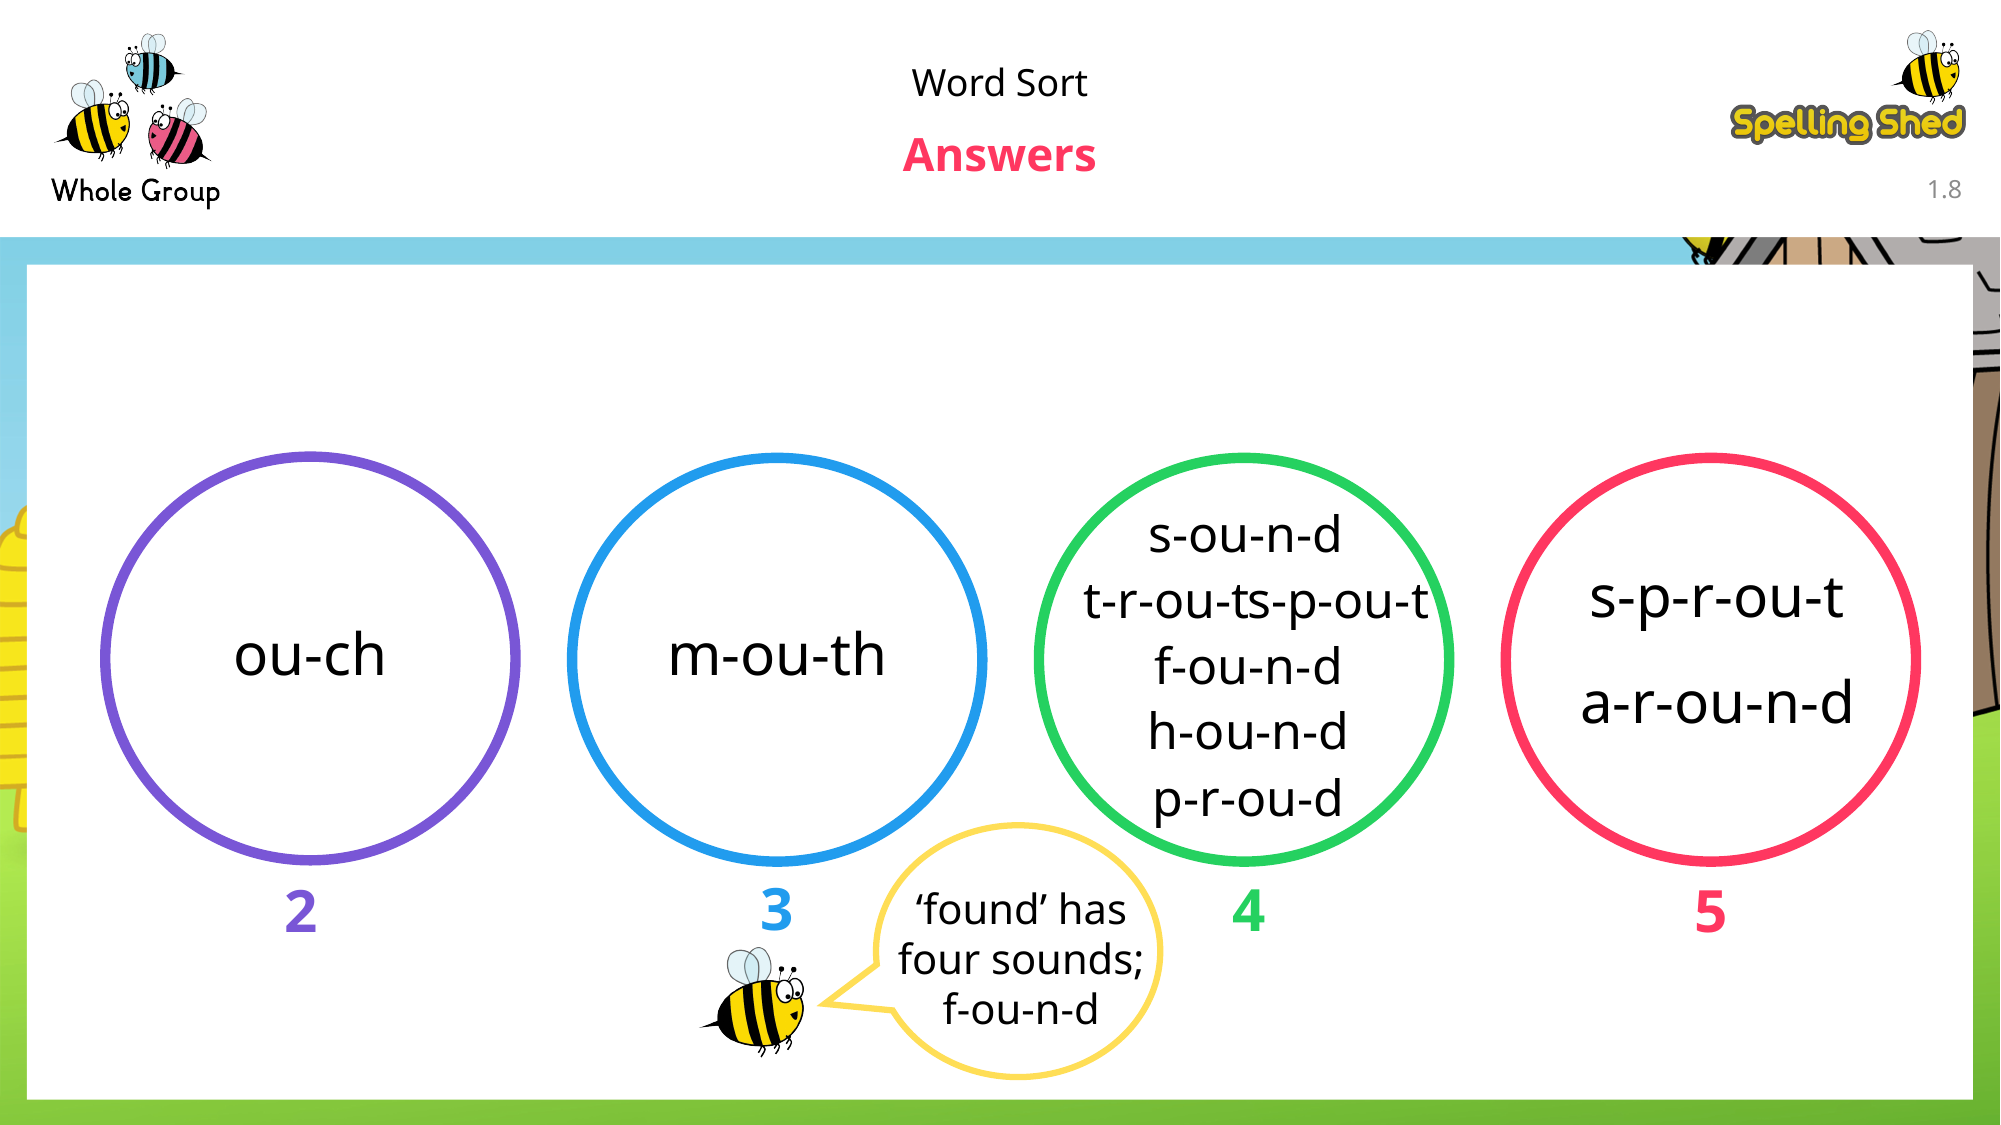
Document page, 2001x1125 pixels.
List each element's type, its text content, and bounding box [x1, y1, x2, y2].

list Answers [312, 126, 1687, 187]
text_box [1167, 865, 1810, 953]
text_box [105, 456, 1917, 862]
picture [49, 33, 221, 210]
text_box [875, 835, 1167, 1078]
picture [0, 238, 2000, 1125]
picture [1730, 30, 1966, 145]
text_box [223, 497, 1865, 835]
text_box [202, 865, 875, 953]
list Word Sort [573, 56, 1427, 109]
slide_number 1.7 [1882, 160, 1978, 221]
